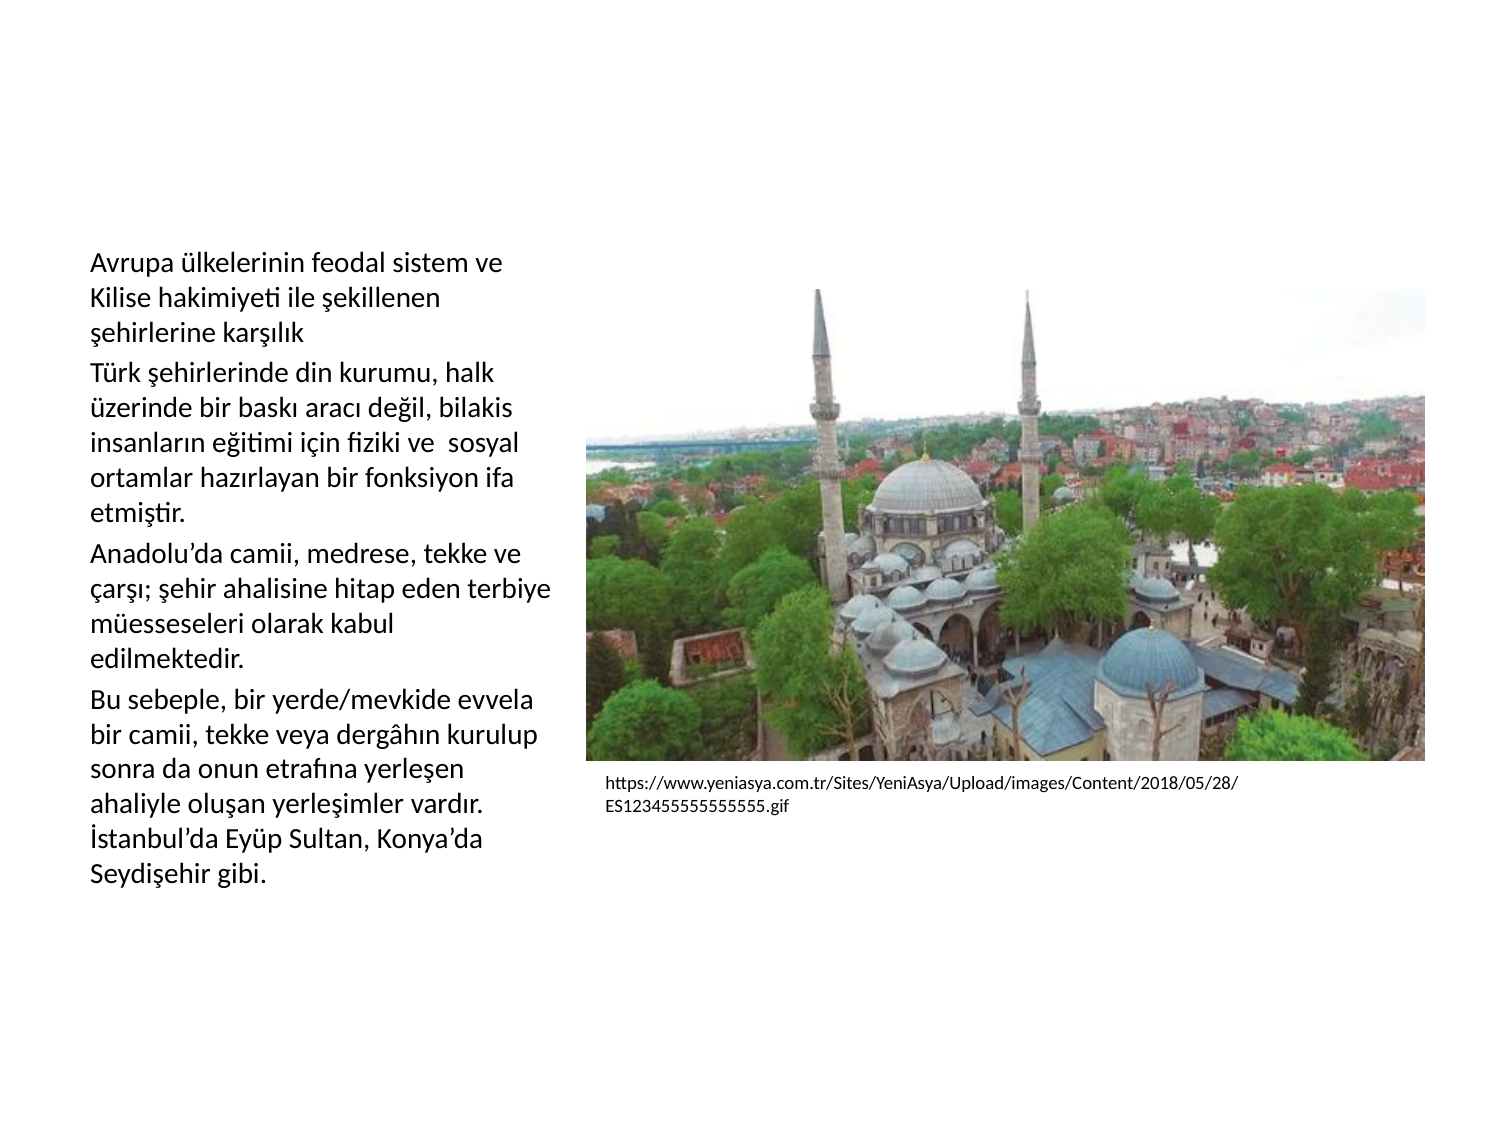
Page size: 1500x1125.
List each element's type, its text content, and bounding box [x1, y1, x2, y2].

text_box https://www.yeniasya.com.tr/Sites/YeniAsya/Upload/images/Content/2018/05/28/ES123455555555555.gif [590, 769, 1341, 824]
list Avrupa ülkelerinin feodal sistem ve Kilise hakimiyeti ile şekillenen şehirlerine karşılık Türk şehirlerinde din kurumu, halk üzerinde bir baskı aracı değil, bilakis insanların eğitimi için fiziki ve sosyal ortamlar hazırlayan bir fonksiyon ifa etmiştir. Anadolu’da camii, medrese, tekke ve çarşı; şehir ahalisine hitap eden terbiye müesseseleri olarak kabul edilmektedir. Bu sebeple, bir yerde/mevkide evvela bir camii, tekke veya dergâhın kurulup sonra da onun etrafına yerleşen ahaliyle oluşan yerleşimler vardır. İstanbul’da Eyüp Sultan, Konya’da Seydişehir gibi. [75, 235, 569, 1005]
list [586, 288, 1426, 761]
